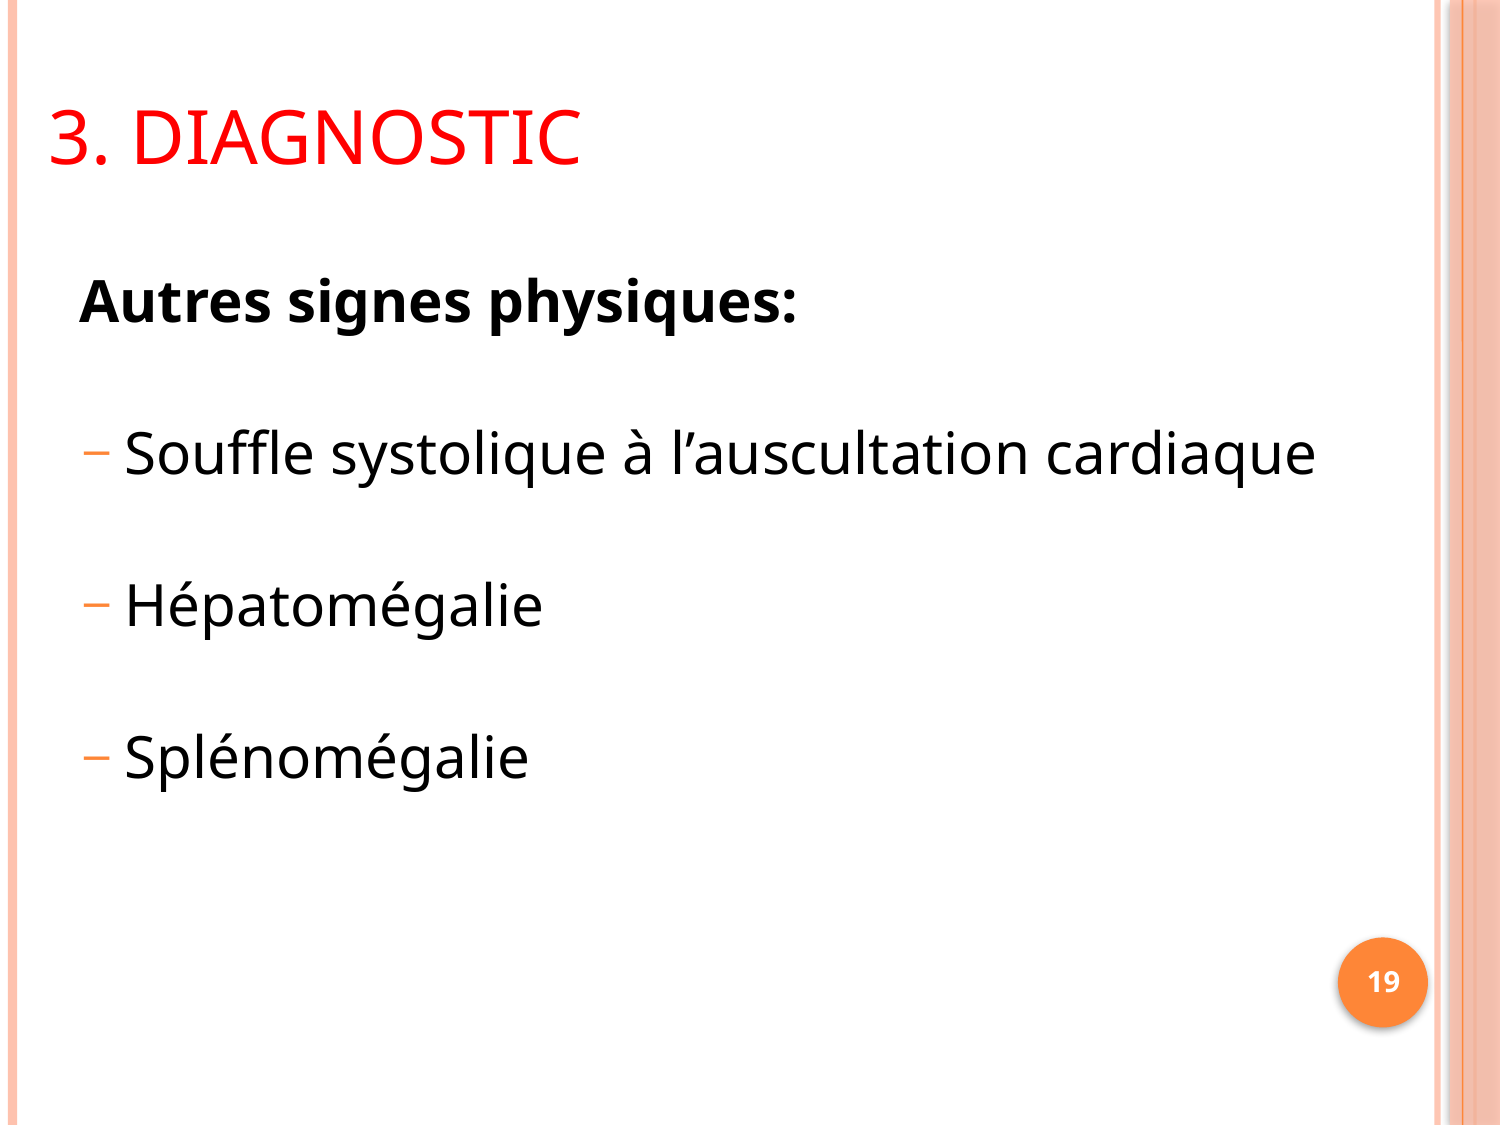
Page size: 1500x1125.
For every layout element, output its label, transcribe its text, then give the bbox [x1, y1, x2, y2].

slide_number 19 [1333, 940, 1434, 1027]
title 3. diagnostic [33, 69, 1384, 187]
list Autres signes physiques: Souffle systolique à l’auscultation cardiaque Hépatomégalie Splénomégalie [64, 186, 1461, 984]
